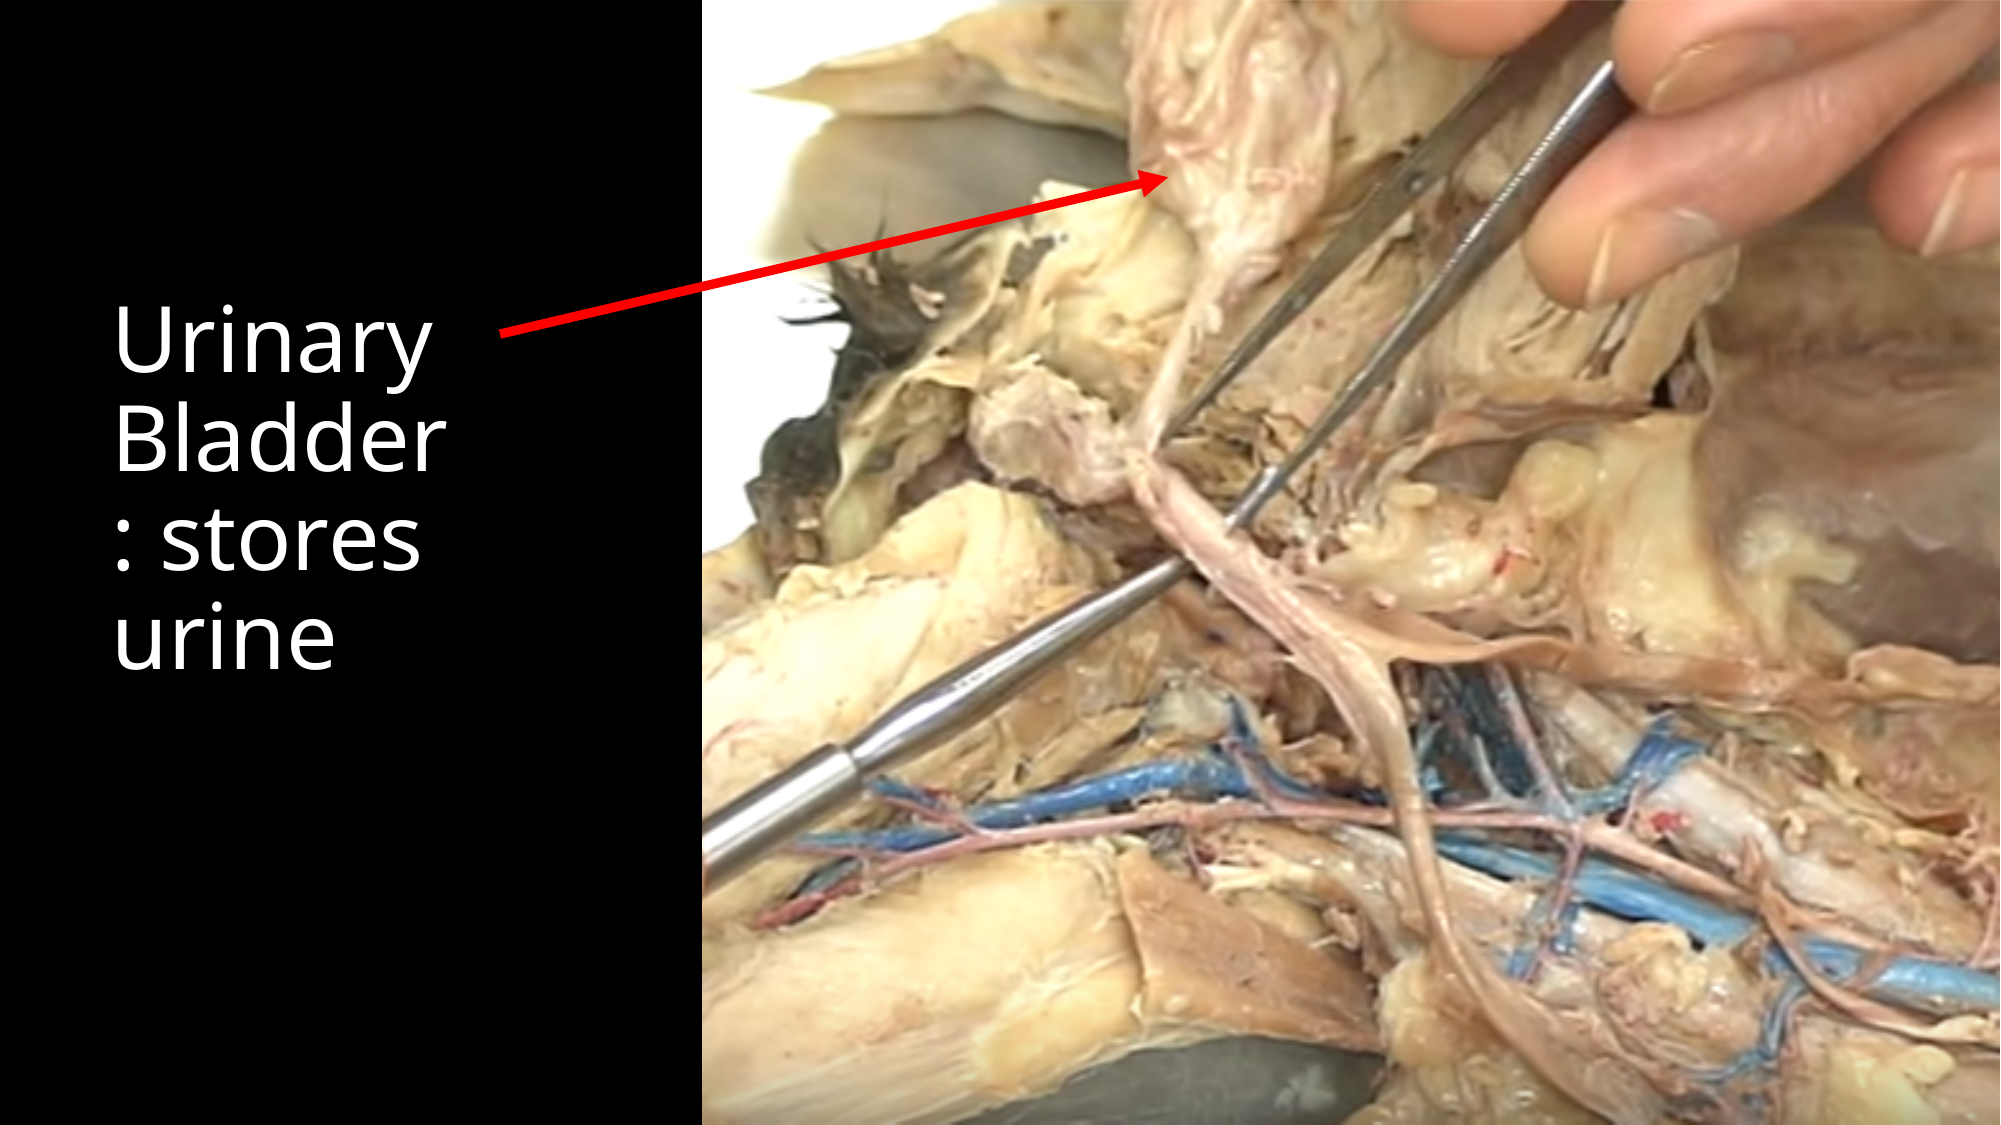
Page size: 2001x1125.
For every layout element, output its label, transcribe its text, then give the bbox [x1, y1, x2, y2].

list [702, 0, 2000, 1125]
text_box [499, 177, 1169, 335]
title Urinary Bladder: stores urine [96, 279, 487, 704]
